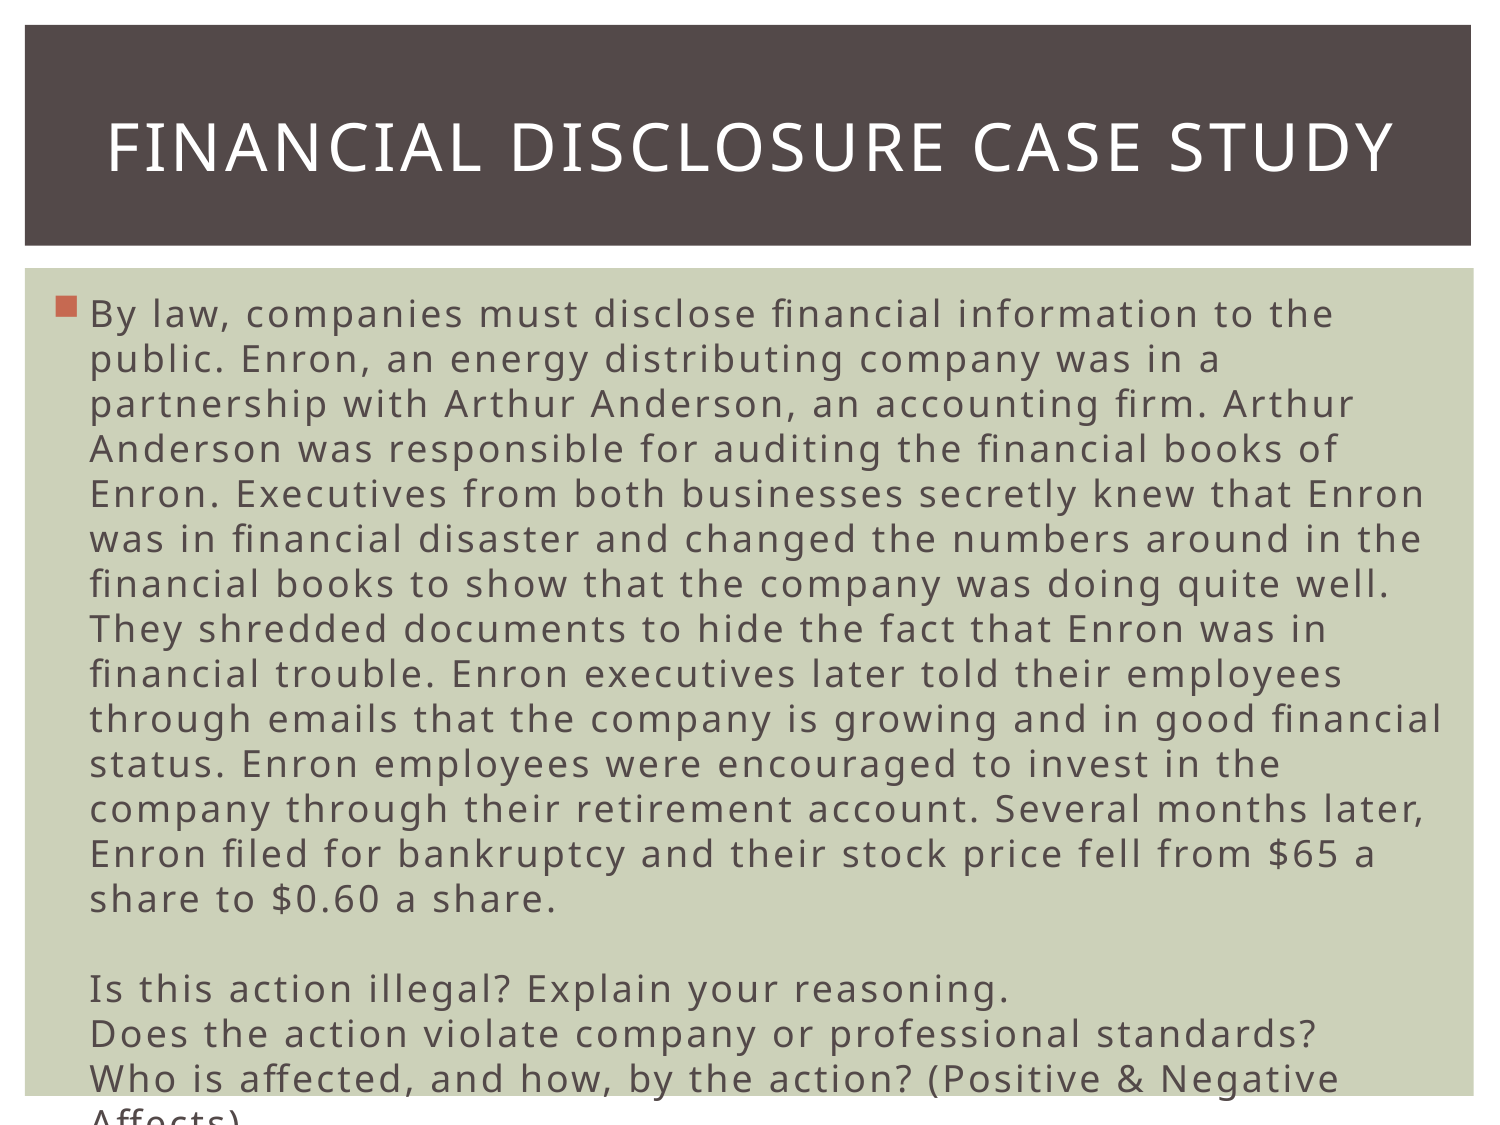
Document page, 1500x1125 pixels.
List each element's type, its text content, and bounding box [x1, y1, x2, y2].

list By law, companies must disclose financial information to the public. Enron, an energy distributing company was in a partnership with Arthur Anderson, an accounting firm. Arthur Anderson was responsible for auditing the financial books of Enron. Executives from both businesses secretly knew that Enron was in financial disaster and changed the numbers around in the financial books to show that the company was doing quite well. They shredded documents to hide the fact that Enron was in financial trouble. Enron executives later told their employees through emails that the company is growing and in good financial status. Enron employees were encouraged to invest in the company through their retirement account. Several months later, Enron filed for bankruptcy and their stock price fell from $65 a share to $0.60 a share. Is this action illegal? Explain your reasoning. Does the action violate company or professional standards? Who is affected, and how, by the action? (Positive & Negative Affects) [29, 281, 1471, 1005]
title Financial Disclosure case study [62, 58, 1438, 232]
